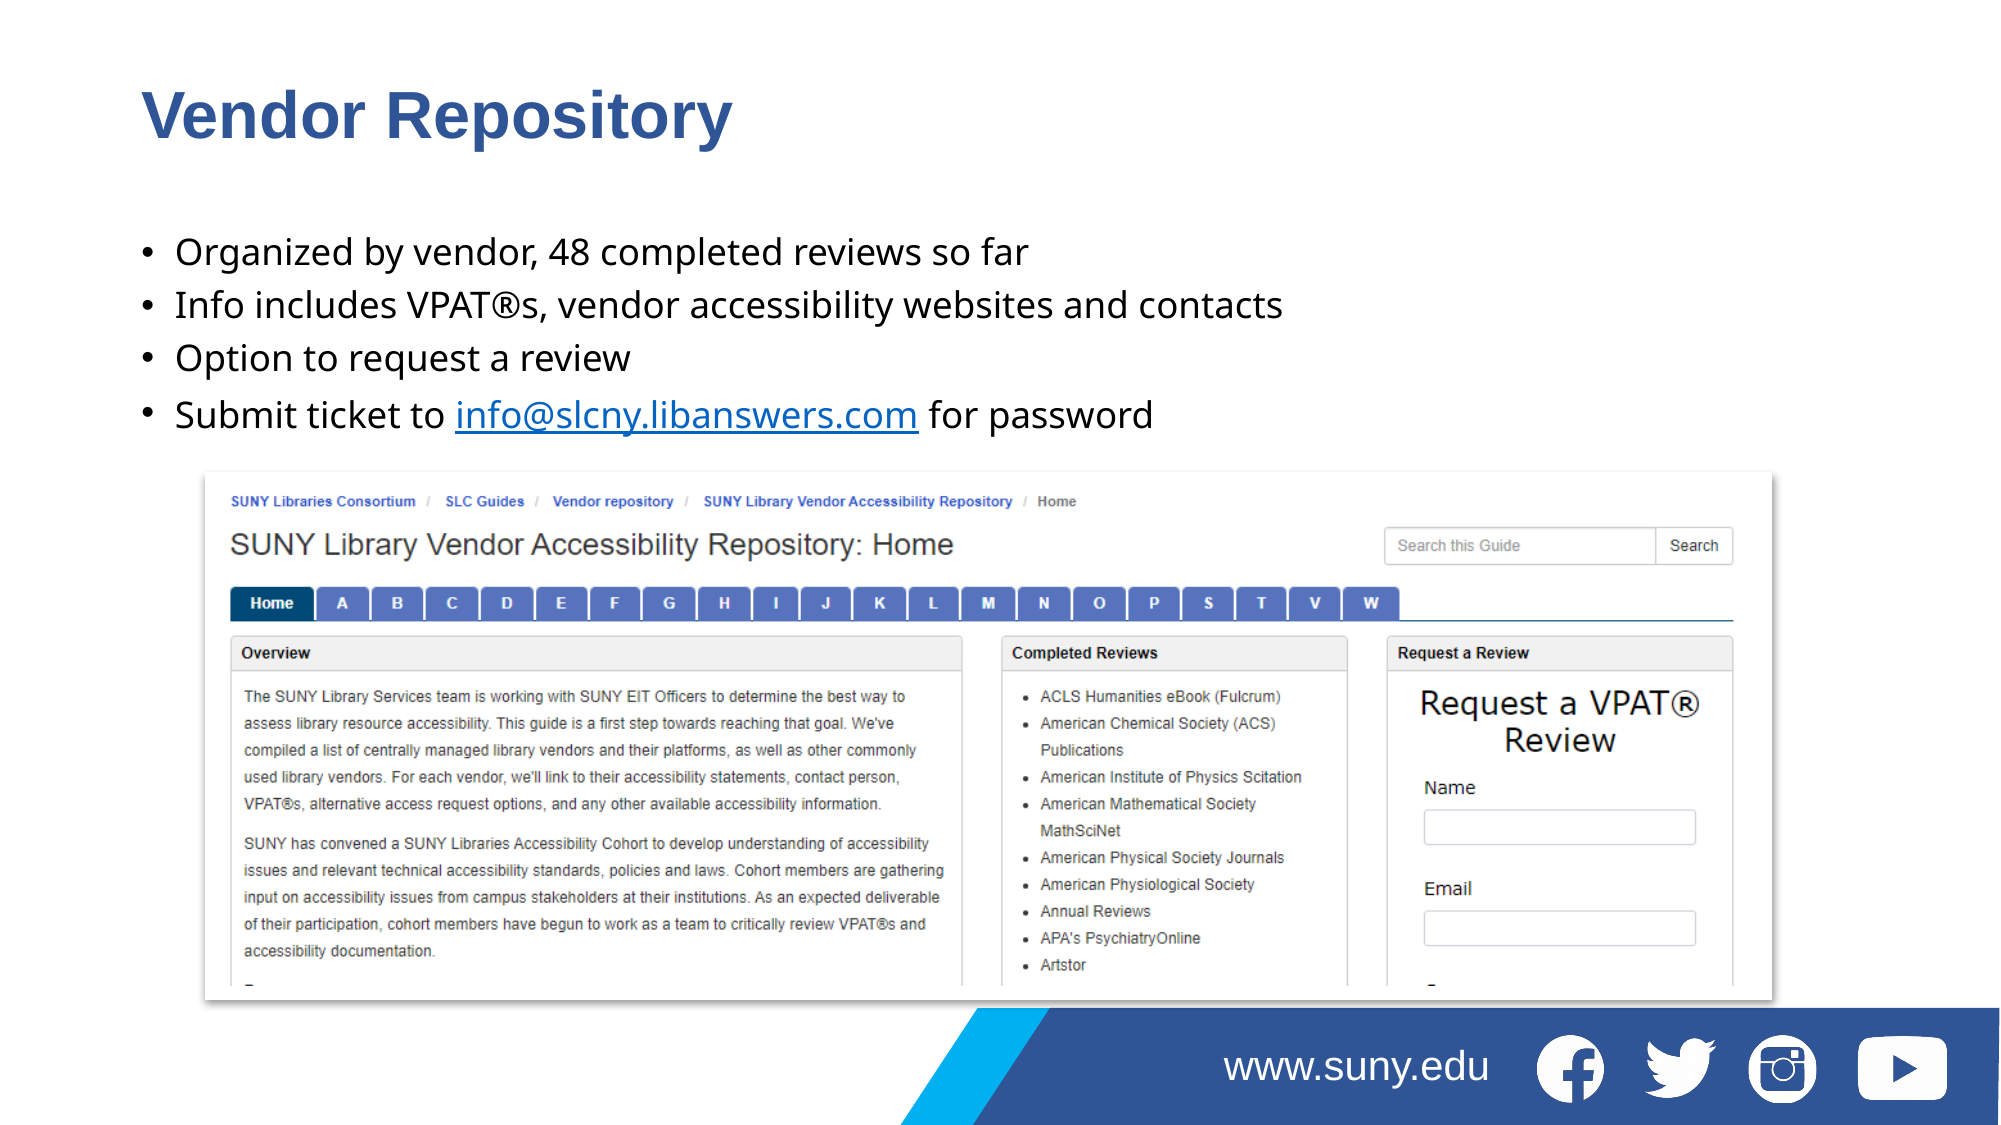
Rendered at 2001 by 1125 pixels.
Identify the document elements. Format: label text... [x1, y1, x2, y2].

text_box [900, 1007, 2000, 1125]
text_box Vendor Repository [126, 64, 1863, 160]
picture [219, 486, 1758, 986]
text_box Organized by vendor, 48 completed reviews so far Info includes VPAT®s, vendor accessibility websites and contacts Option to request a review Submit ticket to info@slcny.libanswers.com for password [126, 226, 1852, 445]
